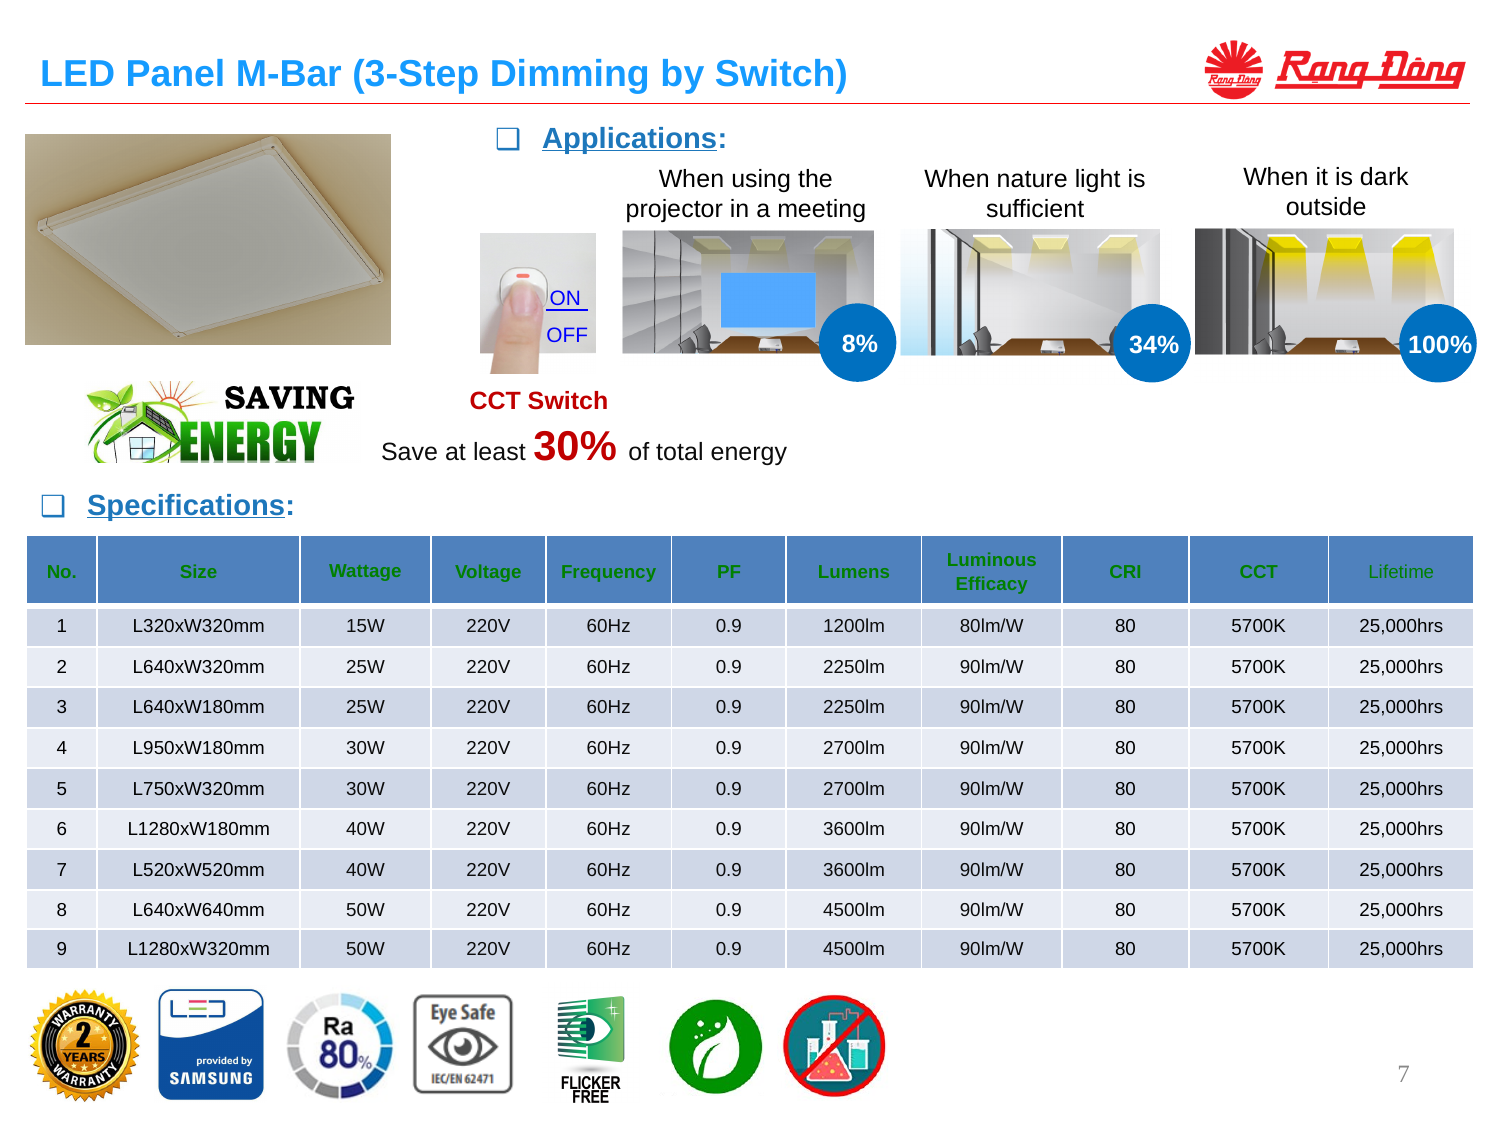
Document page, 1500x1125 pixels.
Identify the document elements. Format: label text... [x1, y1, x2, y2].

table_cell 4 [27, 729, 96, 767]
table_cell 40W [301, 810, 430, 848]
table_header Lifetime [1329, 536, 1473, 603]
table_cell 25W [301, 648, 430, 686]
table_cell 60Hz [547, 930, 671, 968]
table_cell 80 [1063, 729, 1188, 767]
table_header CRI [1063, 536, 1188, 603]
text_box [608, 152, 1500, 385]
table_cell 1 [27, 609, 96, 646]
table_cell L640xW320mm [98, 648, 299, 686]
table_cell 60Hz [547, 810, 671, 848]
table_cell 5700K [1190, 850, 1328, 889]
table_cell 50W [301, 891, 430, 928]
table_cell 90lm/W [922, 810, 1061, 848]
table_header Frequency [547, 536, 671, 603]
table_cell 60Hz [547, 648, 671, 686]
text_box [28, 981, 889, 1104]
table_cell 220V [432, 810, 545, 848]
table_cell 5 [27, 769, 96, 808]
table_cell 90lm/W [922, 688, 1061, 727]
table_cell 25,000hrs [1329, 930, 1473, 968]
table_cell 25,000hrs [1329, 769, 1473, 808]
table_header Wattage [301, 536, 430, 603]
table_header Size [98, 536, 299, 603]
table_cell 80 [1063, 648, 1188, 686]
table_cell 2250lm [787, 648, 921, 686]
table_cell 30W [301, 729, 430, 767]
table_cell L320xW320mm [98, 609, 299, 646]
table_cell 5700K [1190, 769, 1328, 808]
text_box Applications: [480, 112, 1036, 162]
table_cell 8 [27, 891, 96, 928]
table_cell 0.9 [672, 769, 785, 808]
table_cell L950xW180mm [98, 729, 299, 767]
table_cell 5700K [1190, 609, 1328, 646]
table_cell 2700lm [787, 769, 921, 808]
table_cell 80 [1063, 769, 1188, 808]
table_cell 90lm/W [922, 930, 1061, 968]
table_cell 60Hz [547, 769, 671, 808]
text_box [84, 381, 1095, 478]
table_cell 9 [27, 930, 96, 968]
table_cell 220V [432, 930, 545, 968]
table_cell 80 [1063, 609, 1188, 646]
table_cell 60Hz [547, 891, 671, 928]
table_cell 5700K [1190, 729, 1328, 767]
table_cell 220V [432, 729, 545, 767]
table_cell L520xW520mm [98, 850, 299, 889]
table_header CCT [1190, 536, 1328, 603]
table_cell 90lm/W [922, 850, 1061, 889]
table_cell 220V [432, 609, 545, 646]
table_cell 90lm/W [922, 729, 1061, 767]
table_cell 5700K [1190, 891, 1328, 928]
table_cell 0.9 [672, 609, 785, 646]
table_cell L640xW180mm [98, 688, 299, 727]
table_cell 2250lm [787, 688, 921, 727]
table_cell 6 [27, 810, 96, 848]
table_header Lumens [787, 536, 921, 603]
table_cell 3600lm [787, 810, 921, 848]
table_cell 60Hz [547, 688, 671, 727]
text_box Specifications: [25, 478, 336, 529]
table_cell 0.9 [672, 729, 785, 767]
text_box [24, 34, 1474, 104]
table_cell 5700K [1190, 930, 1328, 968]
table_cell 0.9 [672, 810, 785, 848]
table_cell 4500lm [787, 930, 921, 968]
table_cell 25W [301, 688, 430, 727]
table_cell 220V [432, 769, 545, 808]
table_cell 220V [432, 850, 545, 889]
table_cell 80 [1063, 930, 1188, 968]
table_cell 0.9 [672, 688, 785, 727]
table_cell 25,000hrs [1329, 810, 1473, 848]
table_cell 60Hz [547, 850, 671, 889]
table_cell 25,000hrs [1329, 850, 1473, 889]
table_cell 25,000hrs [1329, 609, 1473, 646]
table_cell 2700lm [787, 729, 921, 767]
table_cell 60Hz [547, 609, 671, 646]
table_header PF [672, 536, 785, 603]
table_cell 4500lm [787, 891, 921, 928]
table_cell 3600lm [787, 850, 921, 889]
table_cell 25,000hrs [1329, 648, 1473, 686]
table_cell 0.9 [672, 648, 785, 686]
table_header Voltage [432, 536, 545, 603]
table_cell 80 [1063, 810, 1188, 848]
table_cell 90lm/W [922, 891, 1061, 928]
table_cell 90lm/W [922, 769, 1061, 808]
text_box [439, 233, 639, 423]
table_cell L1280xW320mm [98, 930, 299, 968]
table_cell 25,000hrs [1329, 891, 1473, 928]
table_cell 2 [27, 648, 96, 686]
table_cell L750xW320mm [98, 769, 299, 808]
table_cell 15W [301, 609, 430, 646]
table_cell 5700K [1190, 688, 1328, 727]
table_cell 220V [432, 891, 545, 928]
table_cell 0.9 [672, 930, 785, 968]
picture [24, 134, 391, 345]
table_cell 0.9 [672, 891, 785, 928]
table_cell 0.9 [672, 850, 785, 889]
table_cell 90lm/W [922, 648, 1061, 686]
table_cell 25,000hrs [1329, 729, 1473, 767]
table_header No. [27, 536, 96, 603]
table_cell 80 [1063, 688, 1188, 727]
table_cell 7 [27, 850, 96, 889]
table_cell L1280xW180mm [98, 810, 299, 848]
table_cell 220V [432, 688, 545, 727]
table_cell 3 [27, 688, 96, 727]
table_cell 50W [301, 930, 430, 968]
table_cell 5700K [1190, 648, 1328, 686]
table_cell 60Hz [547, 729, 671, 767]
table_cell 5700K [1190, 810, 1328, 848]
table_cell 80lm/W [922, 609, 1061, 646]
table_cell L640xW640mm [98, 891, 299, 928]
table_header Luminous Efficacy [922, 536, 1061, 603]
table_cell 1200lm [787, 609, 921, 646]
table_cell 25,000hrs [1329, 688, 1473, 727]
table_cell 220V [432, 648, 545, 686]
slide_number 7 [1074, 1042, 1425, 1103]
table_cell 80 [1063, 850, 1188, 889]
table_cell 30W [301, 769, 430, 808]
table_cell 40W [301, 850, 430, 889]
table_cell 80 [1063, 891, 1188, 928]
